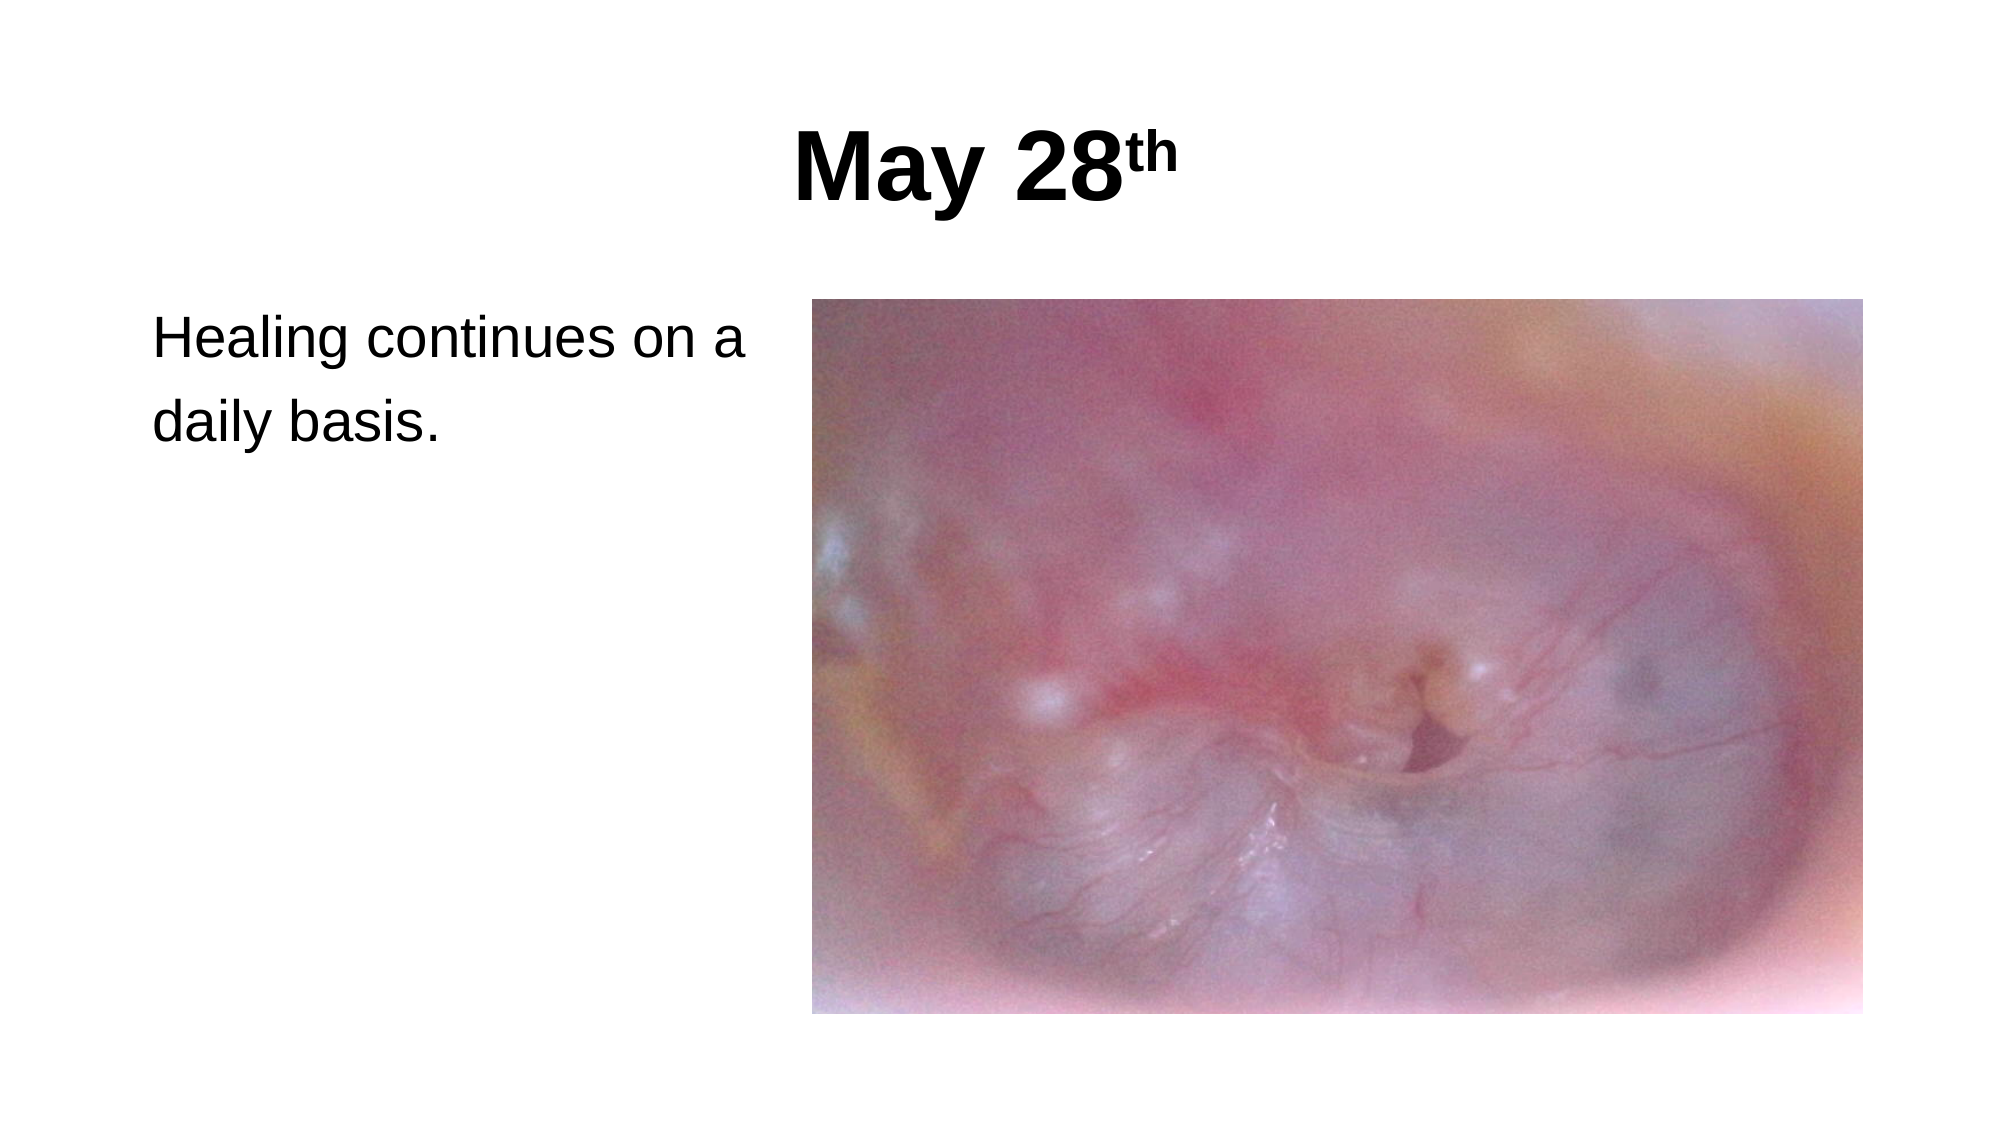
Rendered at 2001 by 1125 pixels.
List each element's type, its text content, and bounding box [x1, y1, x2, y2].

list Healing continues on a daily basis. [137, 299, 812, 1014]
title May 28th [137, 59, 1863, 278]
picture [812, 299, 1863, 1014]
